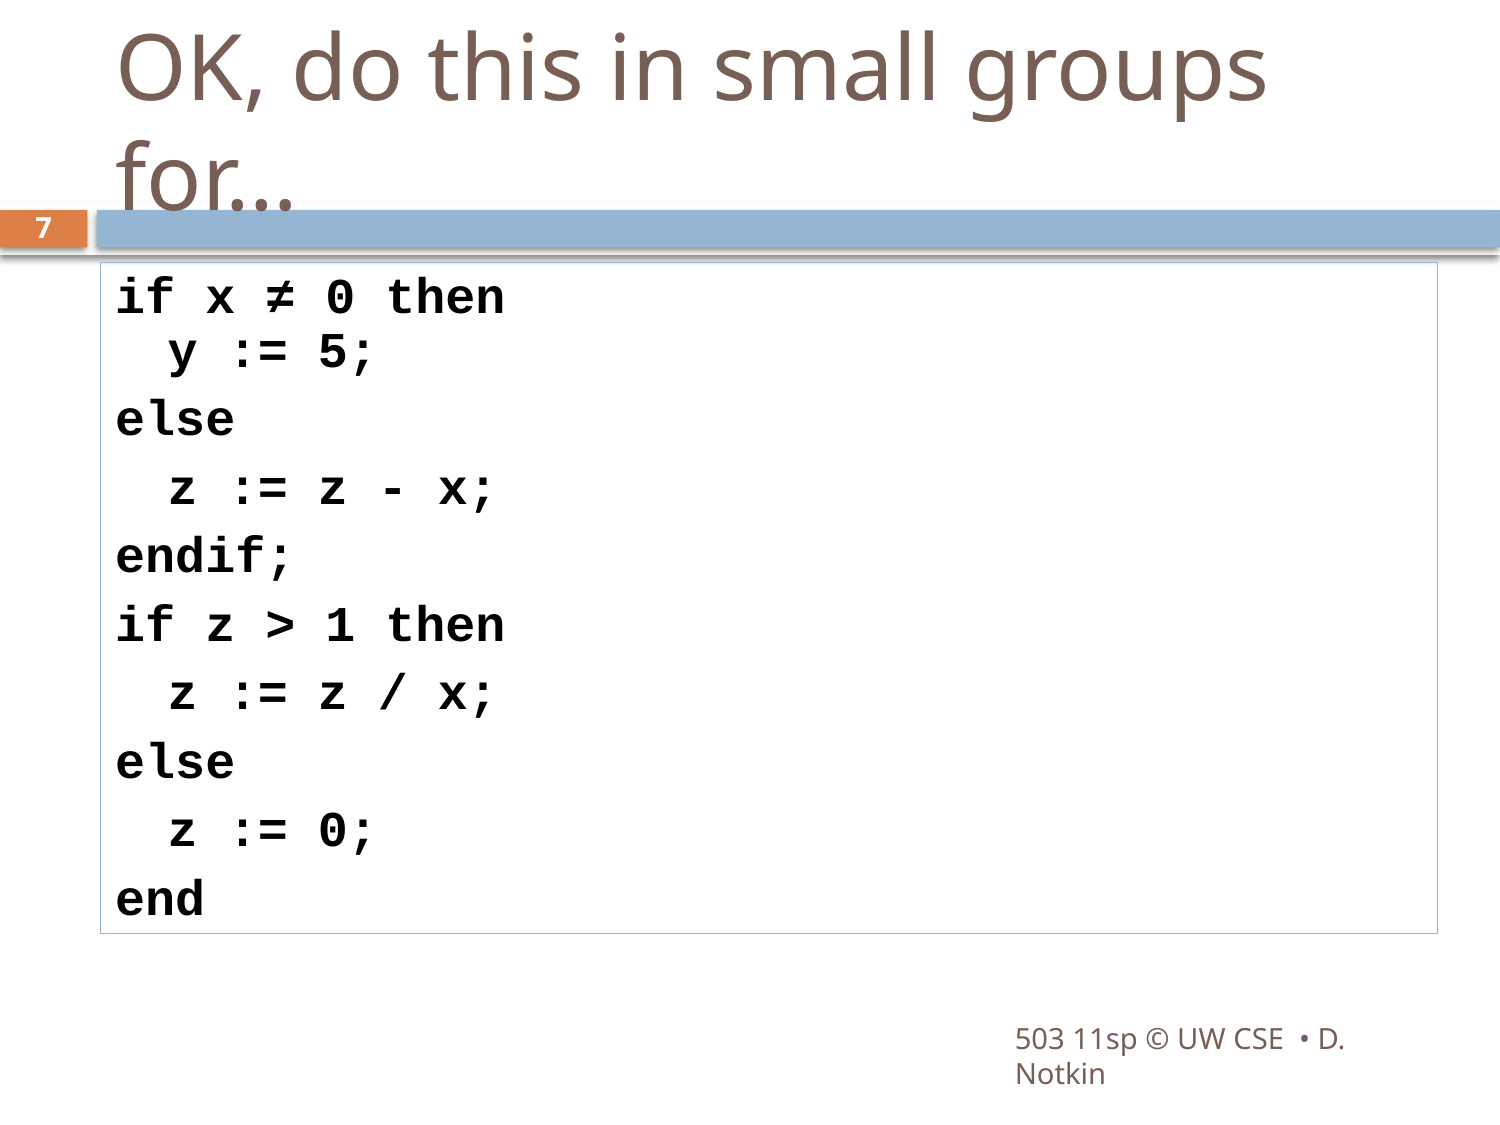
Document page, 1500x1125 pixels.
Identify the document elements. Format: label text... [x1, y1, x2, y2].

list if x ≠ 0 then y := 5; else z := z - x; endif; if z > 1 then z := z / x; else z := 0; end [100, 262, 1438, 934]
title OK, do this in small groups for… [100, 37, 1438, 200]
slide_number 503 11sp © UW CSE • D. Notkin [999, 1025, 1438, 1085]
slide_number 7 [0, 208, 88, 249]
